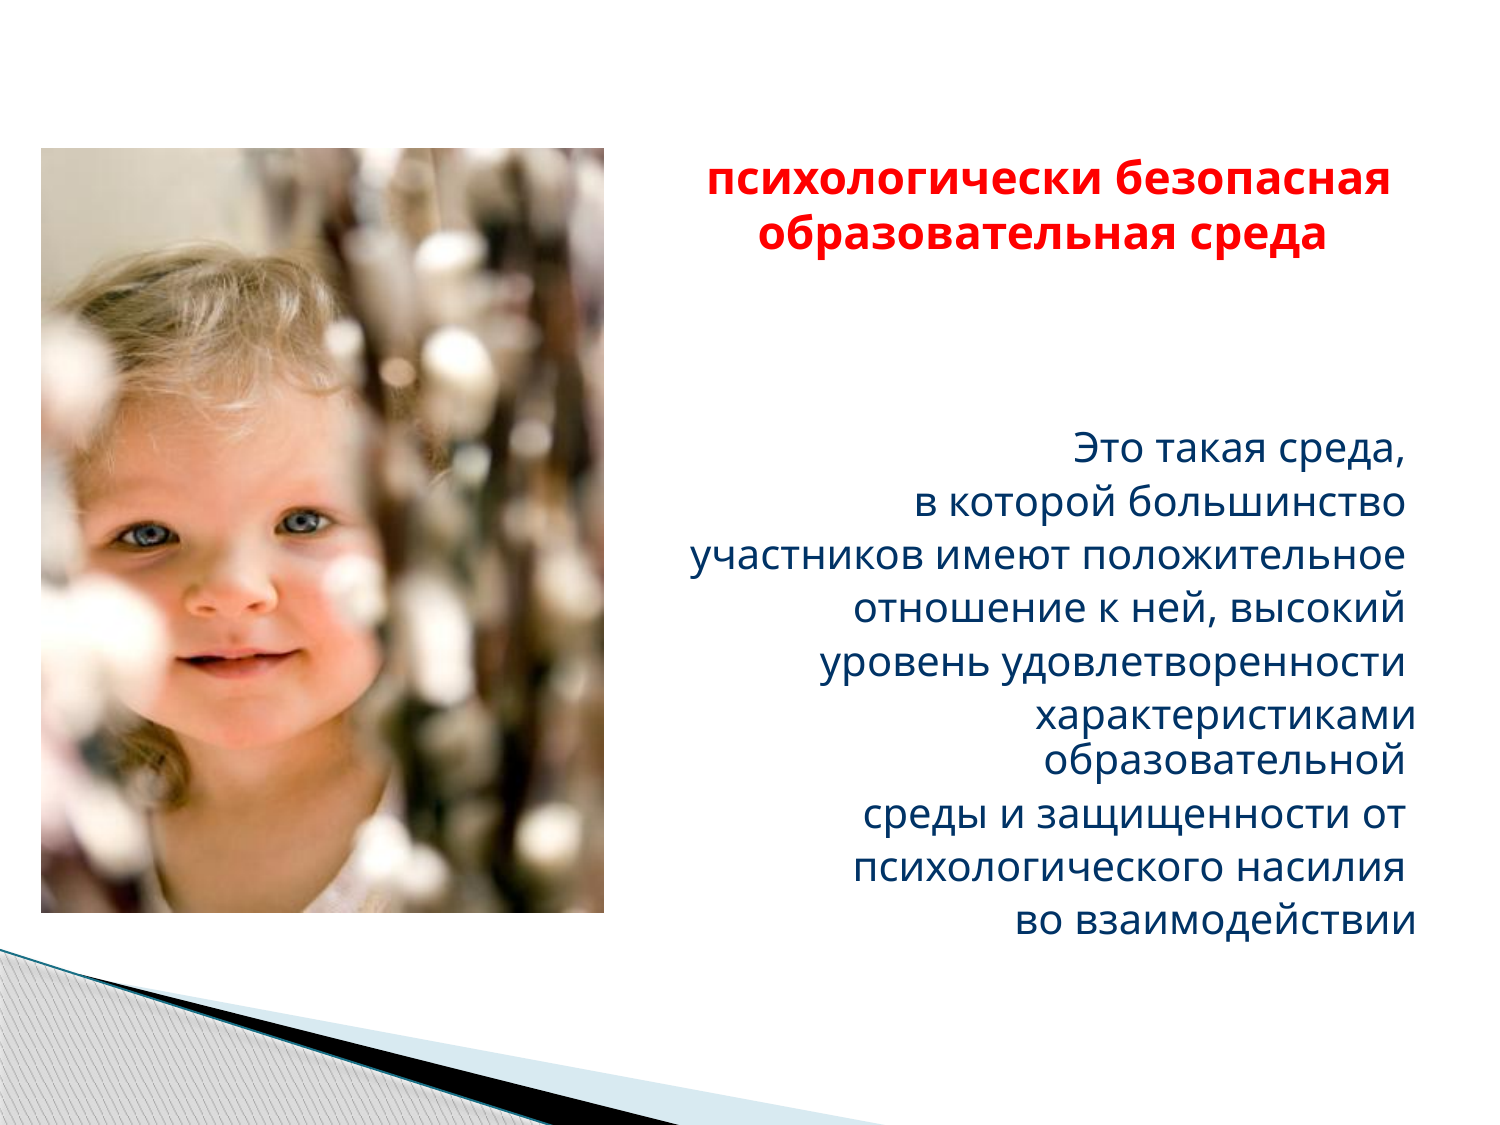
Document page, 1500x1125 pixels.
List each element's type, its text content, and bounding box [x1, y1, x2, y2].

picture [41, 148, 604, 913]
title психологически безопасная образовательная среда [679, 117, 1418, 290]
list Это такая среда, в которой большинство участников имеют положительное отношение к ней, высокий уровень удовлетворенности характеристиками образовательной среды и защищенности от психологического насилия во взаимодействии [597, 281, 1432, 1067]
